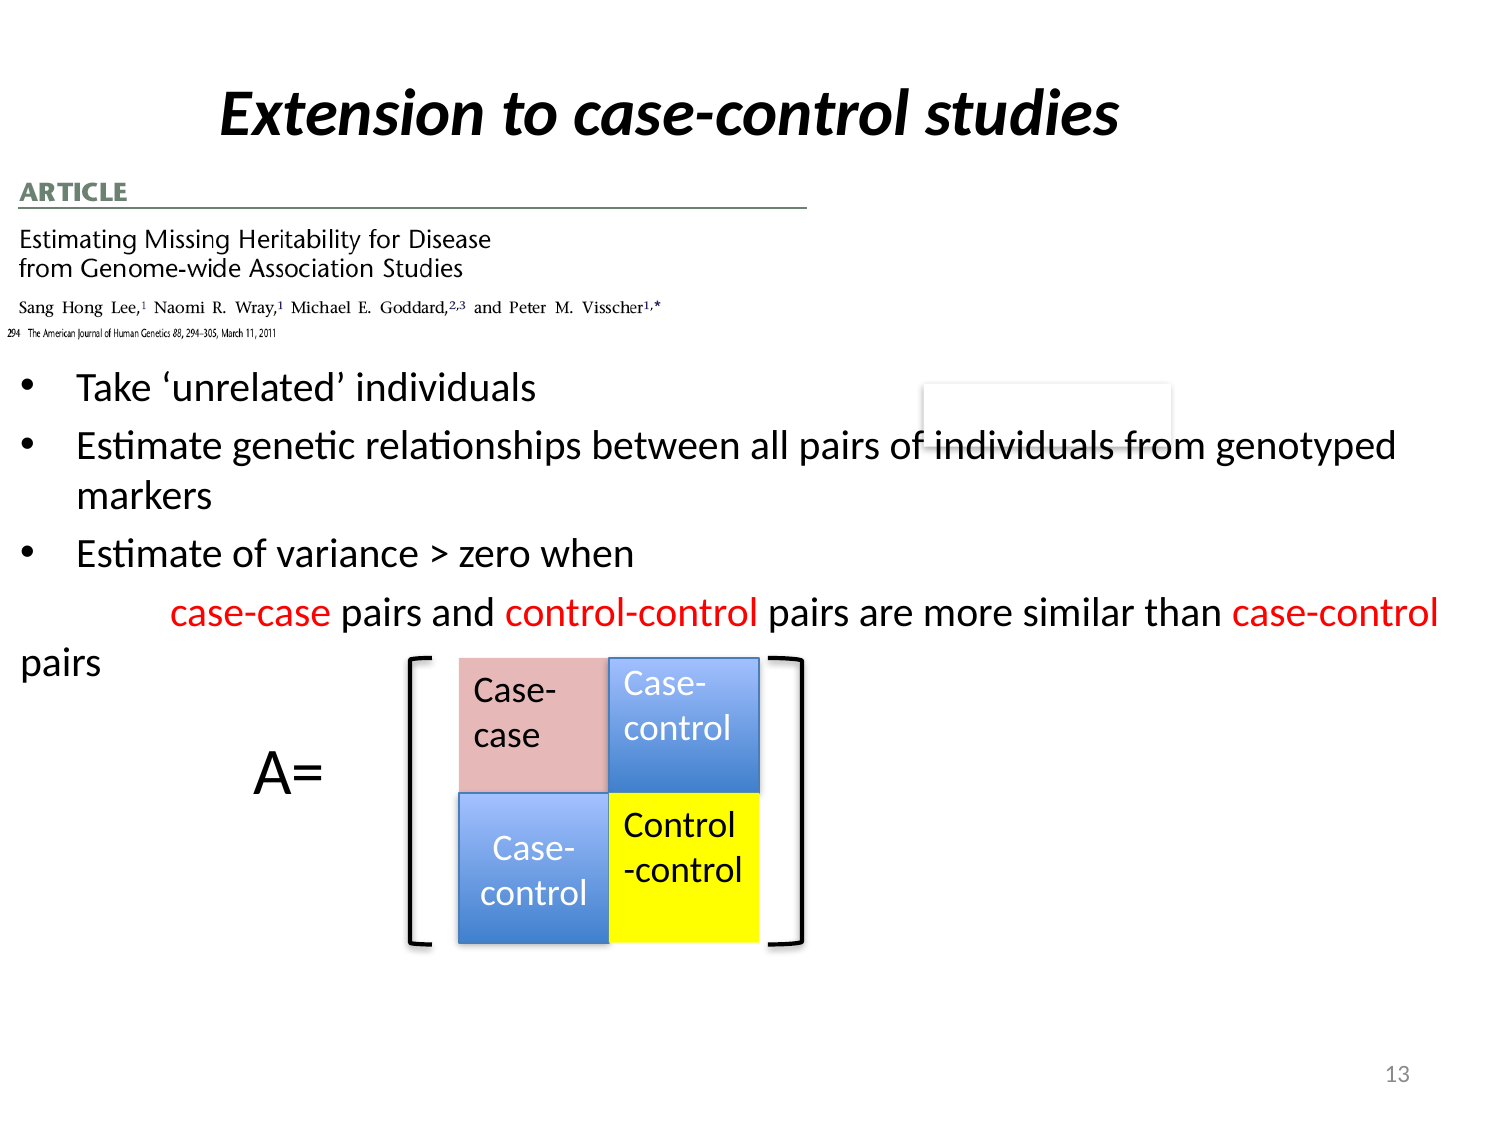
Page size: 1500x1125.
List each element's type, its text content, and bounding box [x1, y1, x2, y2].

text_box Case-control [608, 657, 760, 794]
list Take ‘unrelated’ individuals Estimate genetic relationships between all pairs of individuals from genotyped markers Estimate of variance > zero when case-case pairs and control-control pairs are more similar than case-control pairs [4, 351, 1500, 1095]
text_box [767, 655, 805, 947]
slide_number 13 [1074, 1042, 1425, 1103]
title Extension to case-control studies [75, 45, 1266, 173]
text_box [407, 655, 433, 947]
text_box A= [238, 720, 349, 816]
text_box Case-control [458, 792, 610, 944]
picture [4, 172, 841, 362]
text_box Control-control [608, 792, 759, 943]
